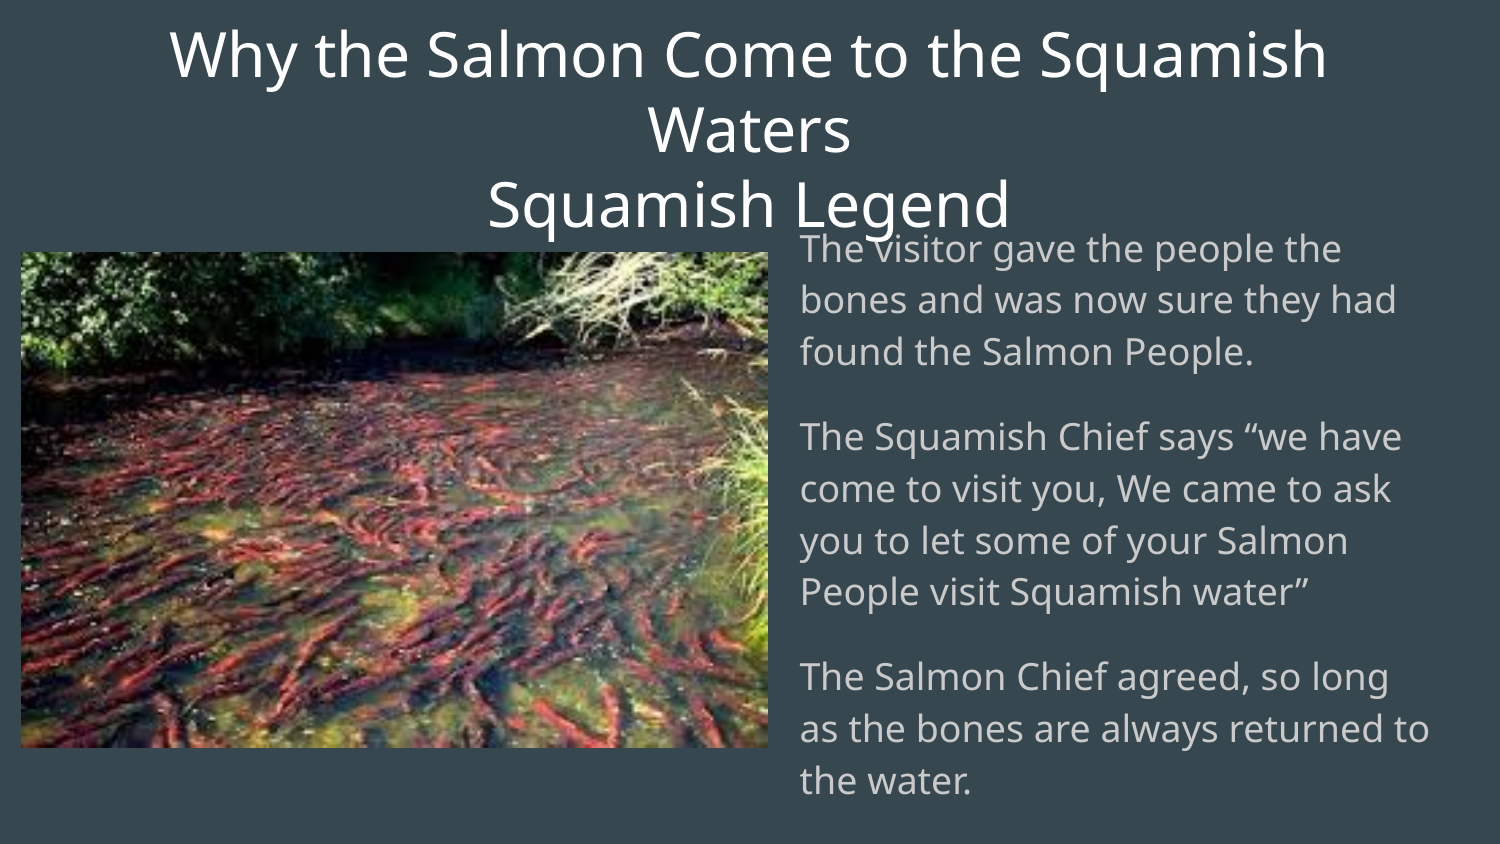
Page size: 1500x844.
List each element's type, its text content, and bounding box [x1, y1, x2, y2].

list The visitor gave the people the bones and was now sure they had found the Salmon People. The Squamish Chief says “we have come to visit you, We came to ask you to let some of your Salmon People visit Squamish water” The Salmon Chief agreed, so long as the bones are always returned to the water. [784, 202, 1449, 797]
title Why the Salmon Come to the Squamish Waters Squamish Legend [51, 0, 1449, 94]
picture [21, 252, 768, 748]
